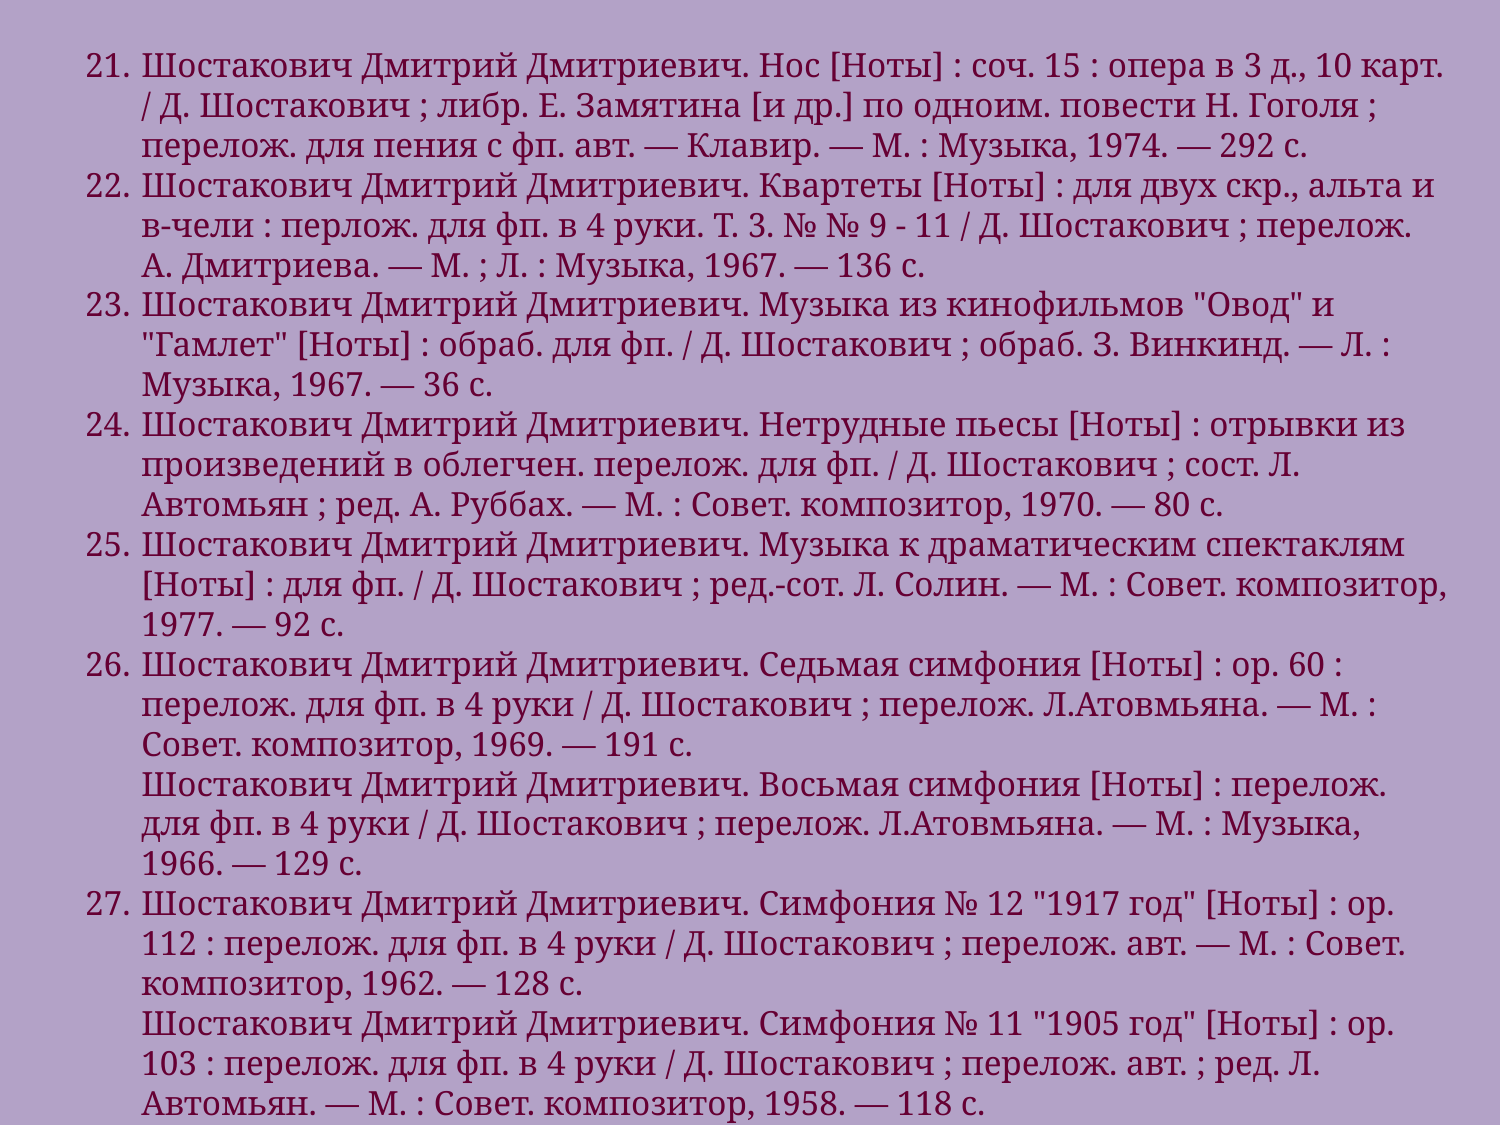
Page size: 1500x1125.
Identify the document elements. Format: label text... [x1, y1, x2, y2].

text_box Шостакович Дмитрий Дмитриевич. Нос [Ноты] : соч. 15 : опера в 3 д., 10 карт. / Д. Шостакович ; либр. Е. Замятина [и др.] по одноим. повести Н. Гоголя ; перелож. для пения с фп. авт. — Клавир. — М. : Музыка, 1974. — 292 с. Шостакович Дмитрий Дмитриевич. Квартеты [Ноты] : для двух скр., альта и в-чели : перлож. для фп. в 4 руки. Т. 3. № № 9 - 11 / Д. Шостакович ; перелож. А. Дмитриева. — М. ; Л. : Музыка, 1967. — 136 с. Шостакович Дмитрий Дмитриевич. Музыка из кинофильмов "Овод" и "Гамлет" [Ноты] : обраб. для фп. / Д. Шостакович ; обраб. З. Винкинд. — Л. : Музыка, 1967. — 36 с. Шостакович Дмитрий Дмитриевич. Нетрудные пьесы [Ноты] : отрывки из произведений в облегчен. перелож. для фп. / Д. Шостакович ; сост. Л. Автомьян ; ред. А. Руббах. — М. : Совет. композитор, 1970. — 80 с. Шостакович Дмитрий Дмитриевич. Музыка к драматическим спектаклям [Ноты] : для фп. / Д. Шостакович ; ред.-сот. Л. Солин. — М. : Совет. композитор, 1977. — 92 с. Шостакович Дмитрий Дмитриевич. Седьмая симфония [Ноты] : ор. 60 : перелож. для фп. в 4 руки / Д. Шостакович ; перелож. Л.Атовмьяна. — М. : Совет. композитор, 1969. — 191 с. Шостакович Дмитрий Дмитриевич. Восьмая симфония [Ноты] : перелож. для фп. в 4 руки / Д. Шостакович ; перелож. Л.Атовмьяна. — М. : Музыка, 1966. — 129 с. Шостакович Дмитрий Дмитриевич. Симфония № 12 "1917 год" [Ноты] : ор. 112 : перелож. для фп. в 4 руки / Д. Шостакович ; перелож. авт. — М. : Совет. композитор, 1962. — 128 с. Шостакович Дмитрий Дмитриевич. Симфония № 11 "1905 год" [Ноты] : ор. 103 : перелож. для фп. в 4 руки / Д. Шостакович ; перелож. авт. ; ред. Л. Автомьян. — М. : Совет. композитор, 1958. — 118 с. [70, 36, 1465, 1125]
